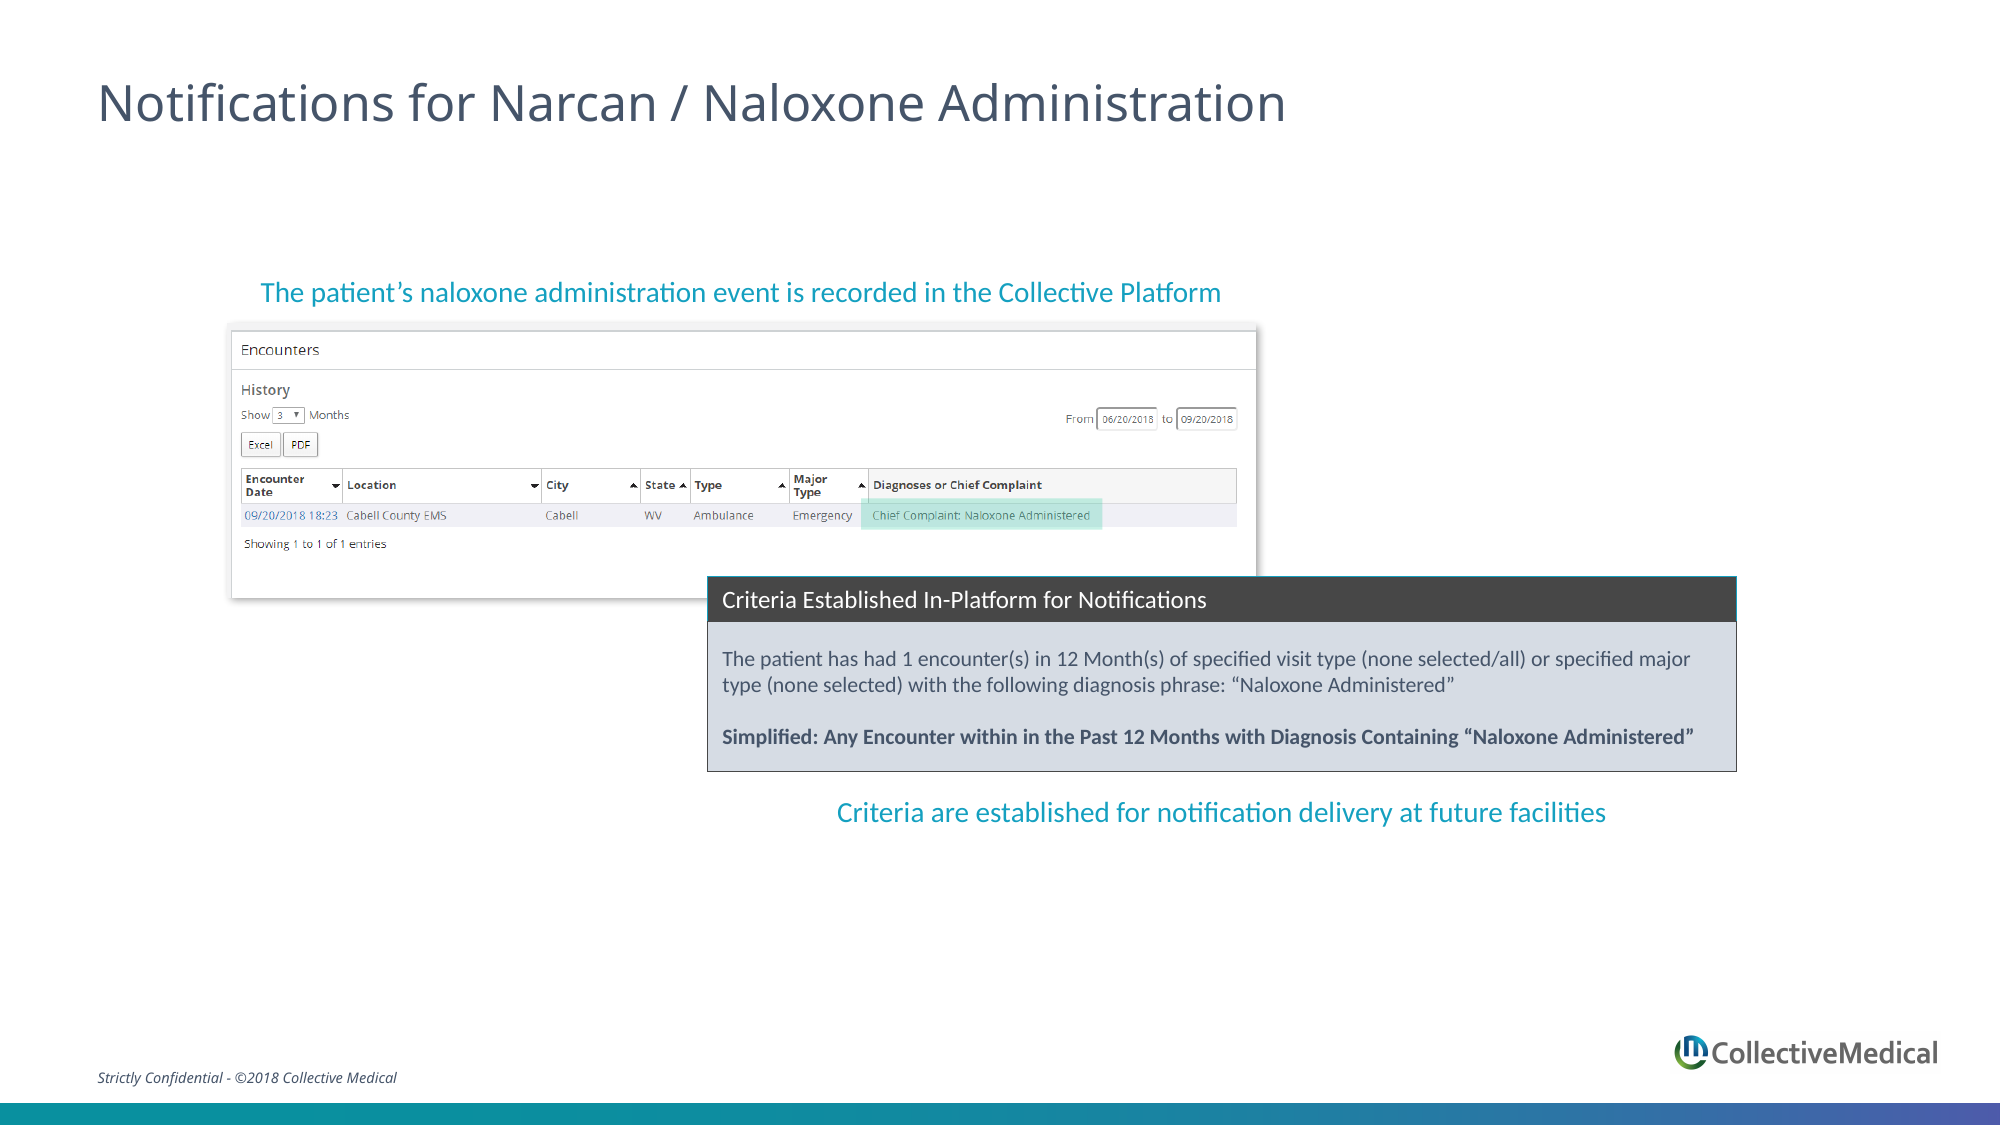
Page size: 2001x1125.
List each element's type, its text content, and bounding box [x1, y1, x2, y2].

picture [0, 0, 2000, 1125]
text_box Criteria are established for notification delivery at future facilities [822, 786, 1622, 836]
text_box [707, 576, 1737, 774]
text_box The patient’s naloxone administration event is recorded in the Collective Platform [245, 265, 1238, 316]
title Notifications for Narcan / Naloxone Administration [82, 25, 1914, 187]
